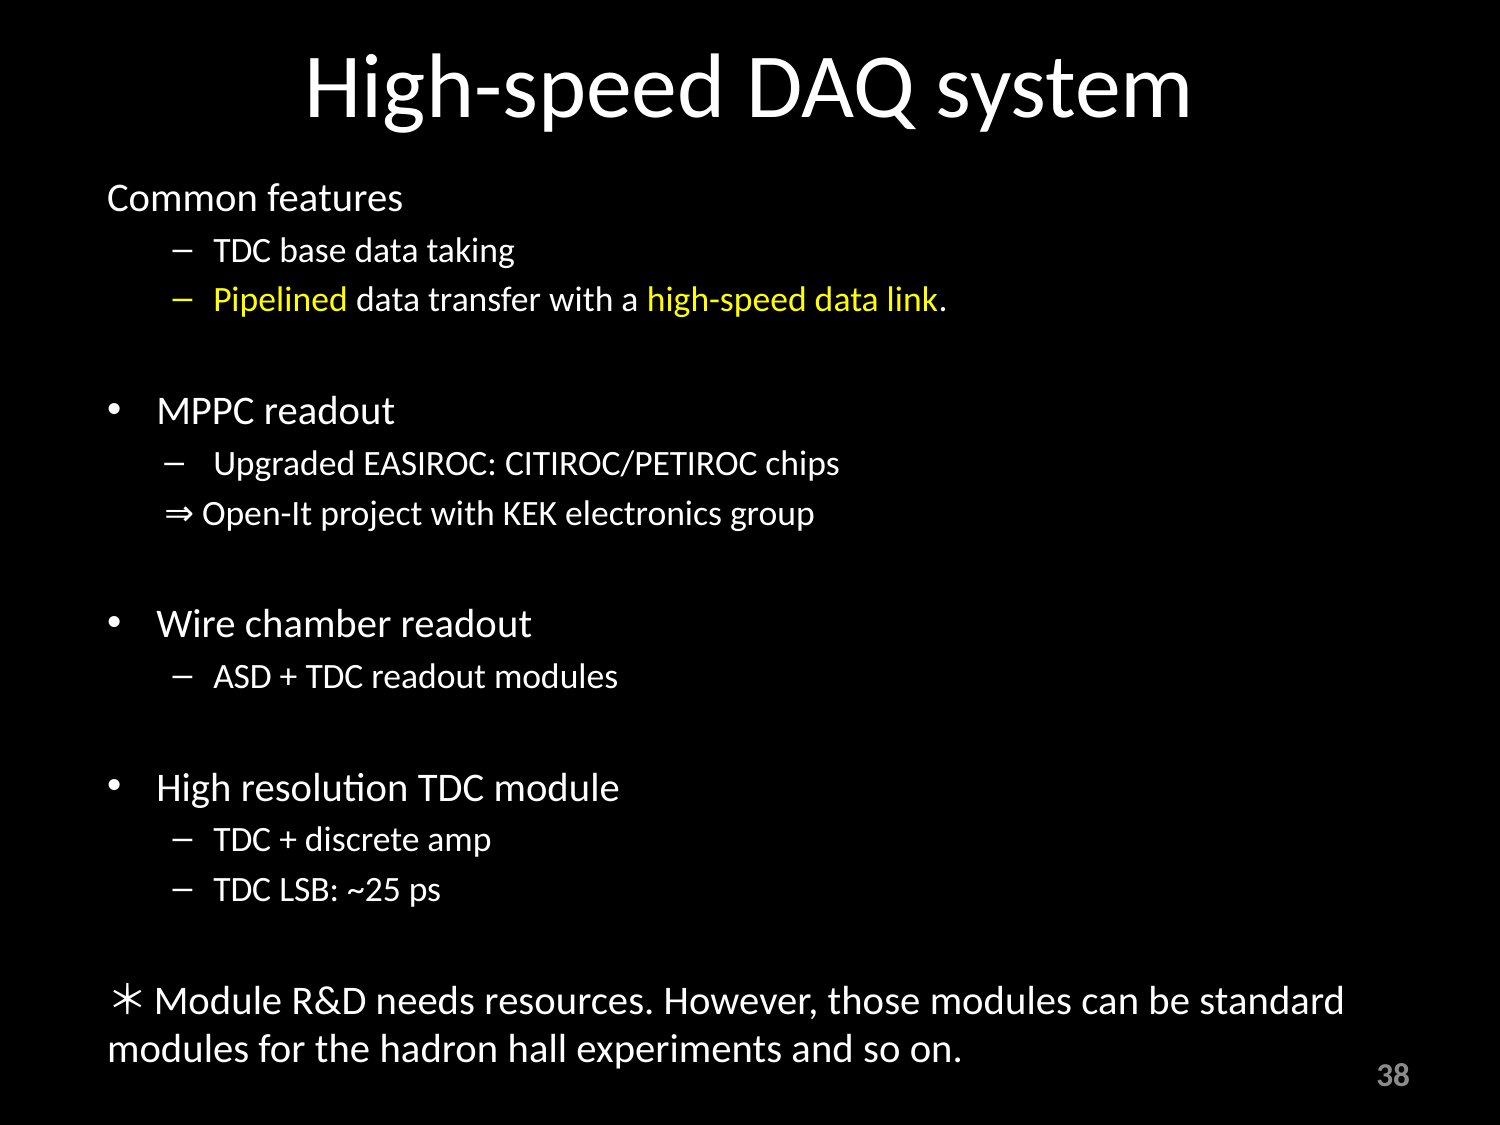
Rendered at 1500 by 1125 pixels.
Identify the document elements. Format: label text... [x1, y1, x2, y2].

title High-speed DAQ system [74, 29, 1426, 133]
list Common features TDC base data taking Pipelined data transfer with a high-speed data link. MPPC readout Upgraded EASIROC: CITIROC/PETIROC chips ⇒ Open-It project with KEK electronics group Wire chamber readout ASD + TDC readout modules High resolution TDC module TDC + discrete amp TDC LSB: ~25 ps ＊Module R&D needs resources. However, those modules can be standard modules for the hadron hall experiments and so on. [91, 163, 1409, 1094]
slide_number 38 [1074, 1042, 1425, 1103]
